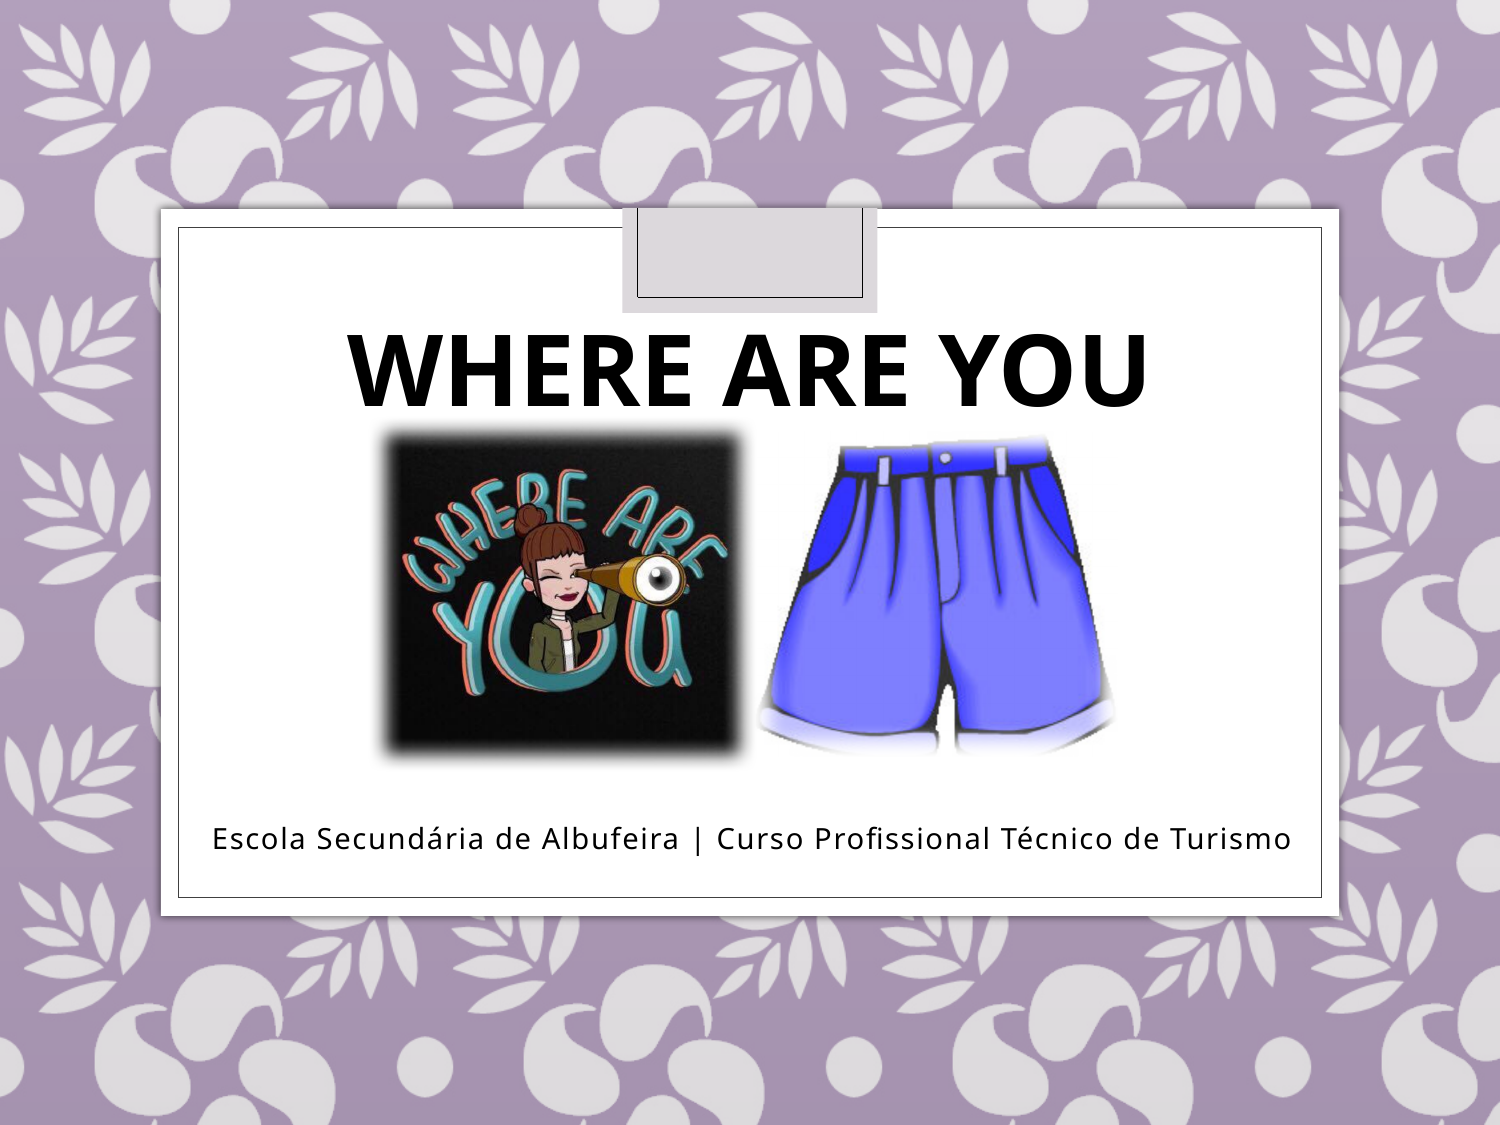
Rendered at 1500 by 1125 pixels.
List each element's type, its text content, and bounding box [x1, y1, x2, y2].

title WHERE ARE YOU [192, 196, 1309, 438]
picture [367, 415, 1119, 773]
subtitle Escola Secundária de Albufeira | Curso Profissional Técnico de Turismo [194, 810, 1311, 893]
